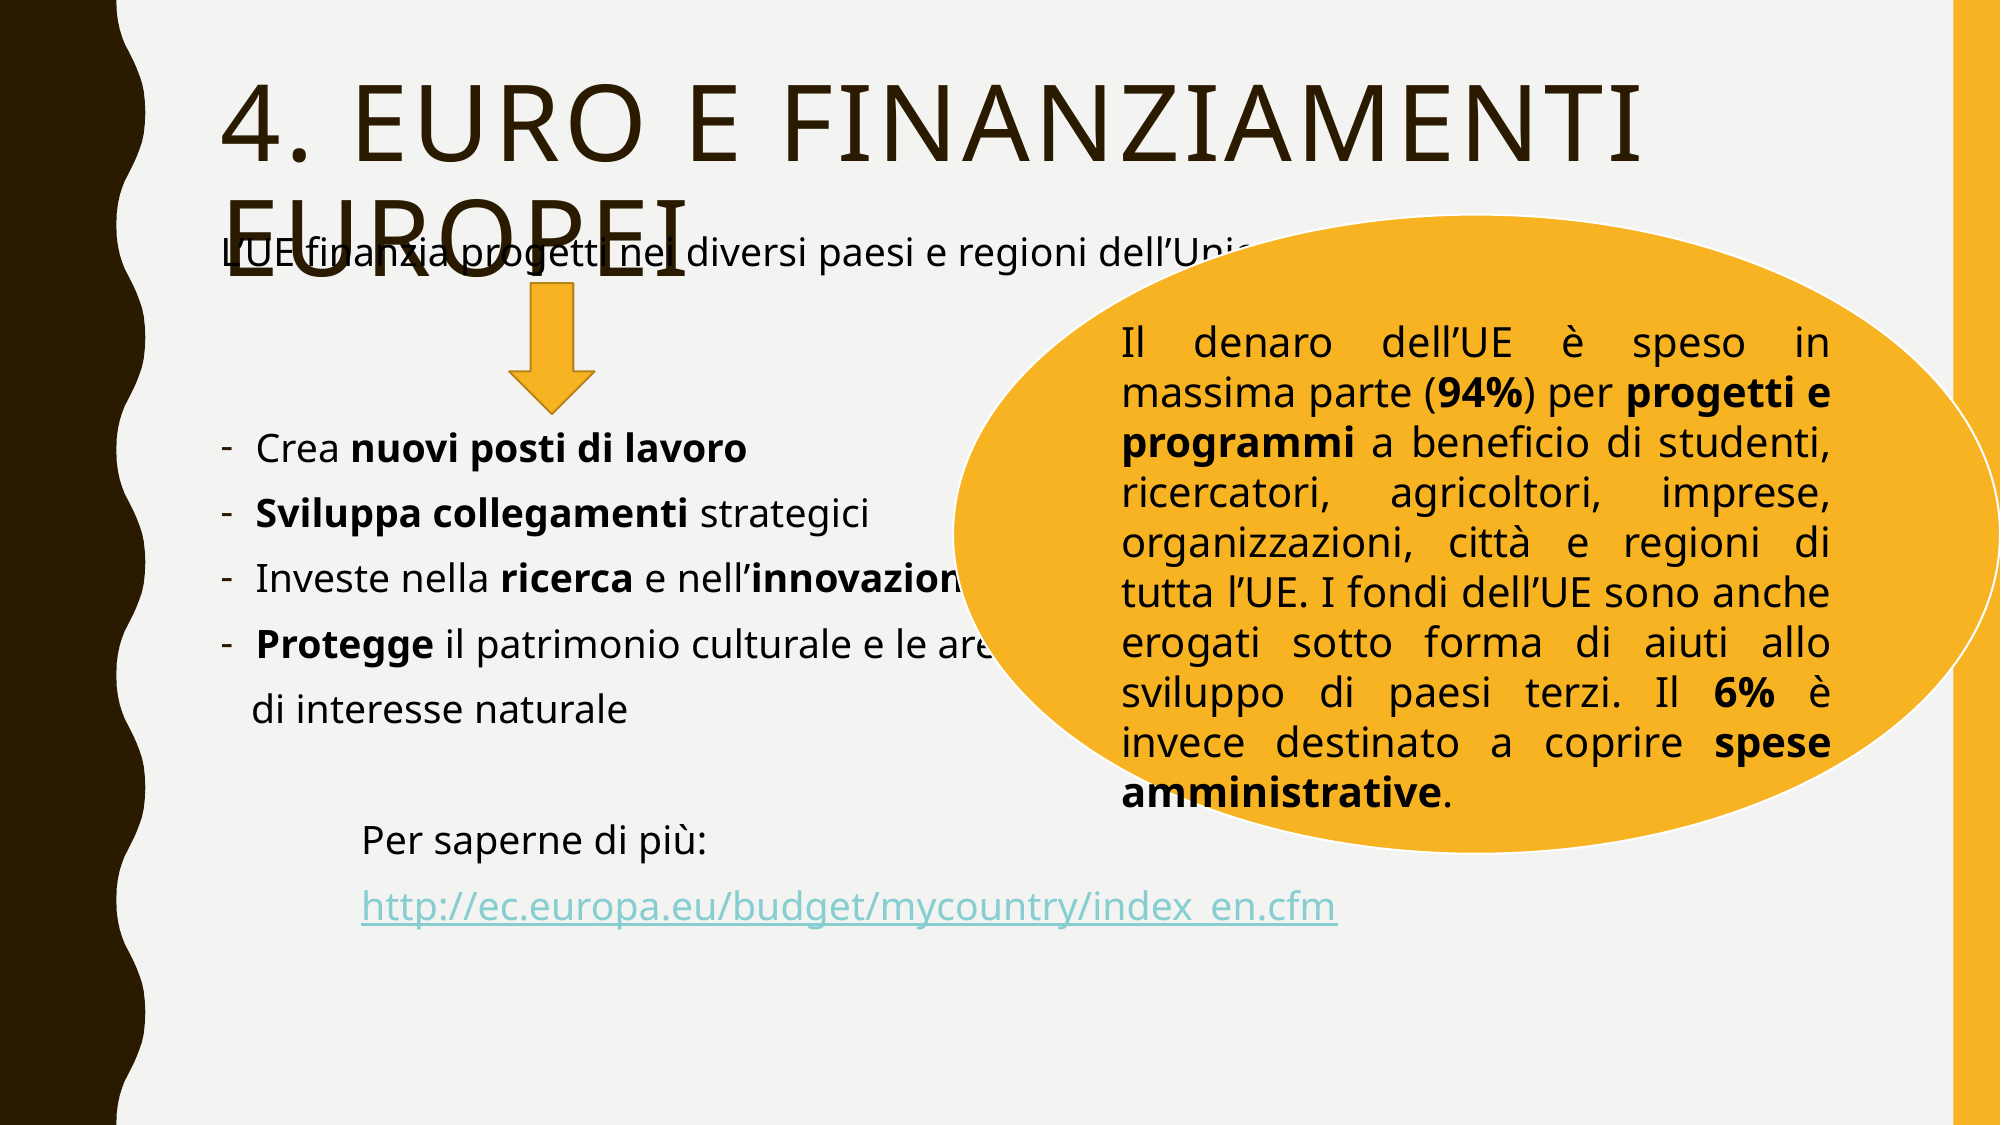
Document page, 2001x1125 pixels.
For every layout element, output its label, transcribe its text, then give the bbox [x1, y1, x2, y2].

title 4. Euro e Finanziamenti europei [205, 62, 1875, 214]
text_box Il denaro dell’UE è speso in massima parte (94%) per progetti e programmi a beneficio di studenti, ricercatori, agricoltori, imprese, organizzazioni, città e regioni di tutta l’UE. I fondi dell’UE sono anche erogati sotto forma di aiuti allo sviluppo di paesi terzi. Il 6% è invece destinato a coprire spese amministrative. [951, 213, 2000, 855]
list L’UE finanzia progetti nei diversi paesi e regioni dell’Unione. Crea nuovi posti di lavoro Sviluppa collegamenti strategici Investe nella ricerca e nell’innovazione Protegge il patrimonio culturale e le aree di interesse naturale Per saperne di più: http://ec.europa.eu/budget/mycountry/index_en.cfm [205, 214, 1875, 965]
text_box [508, 282, 596, 415]
